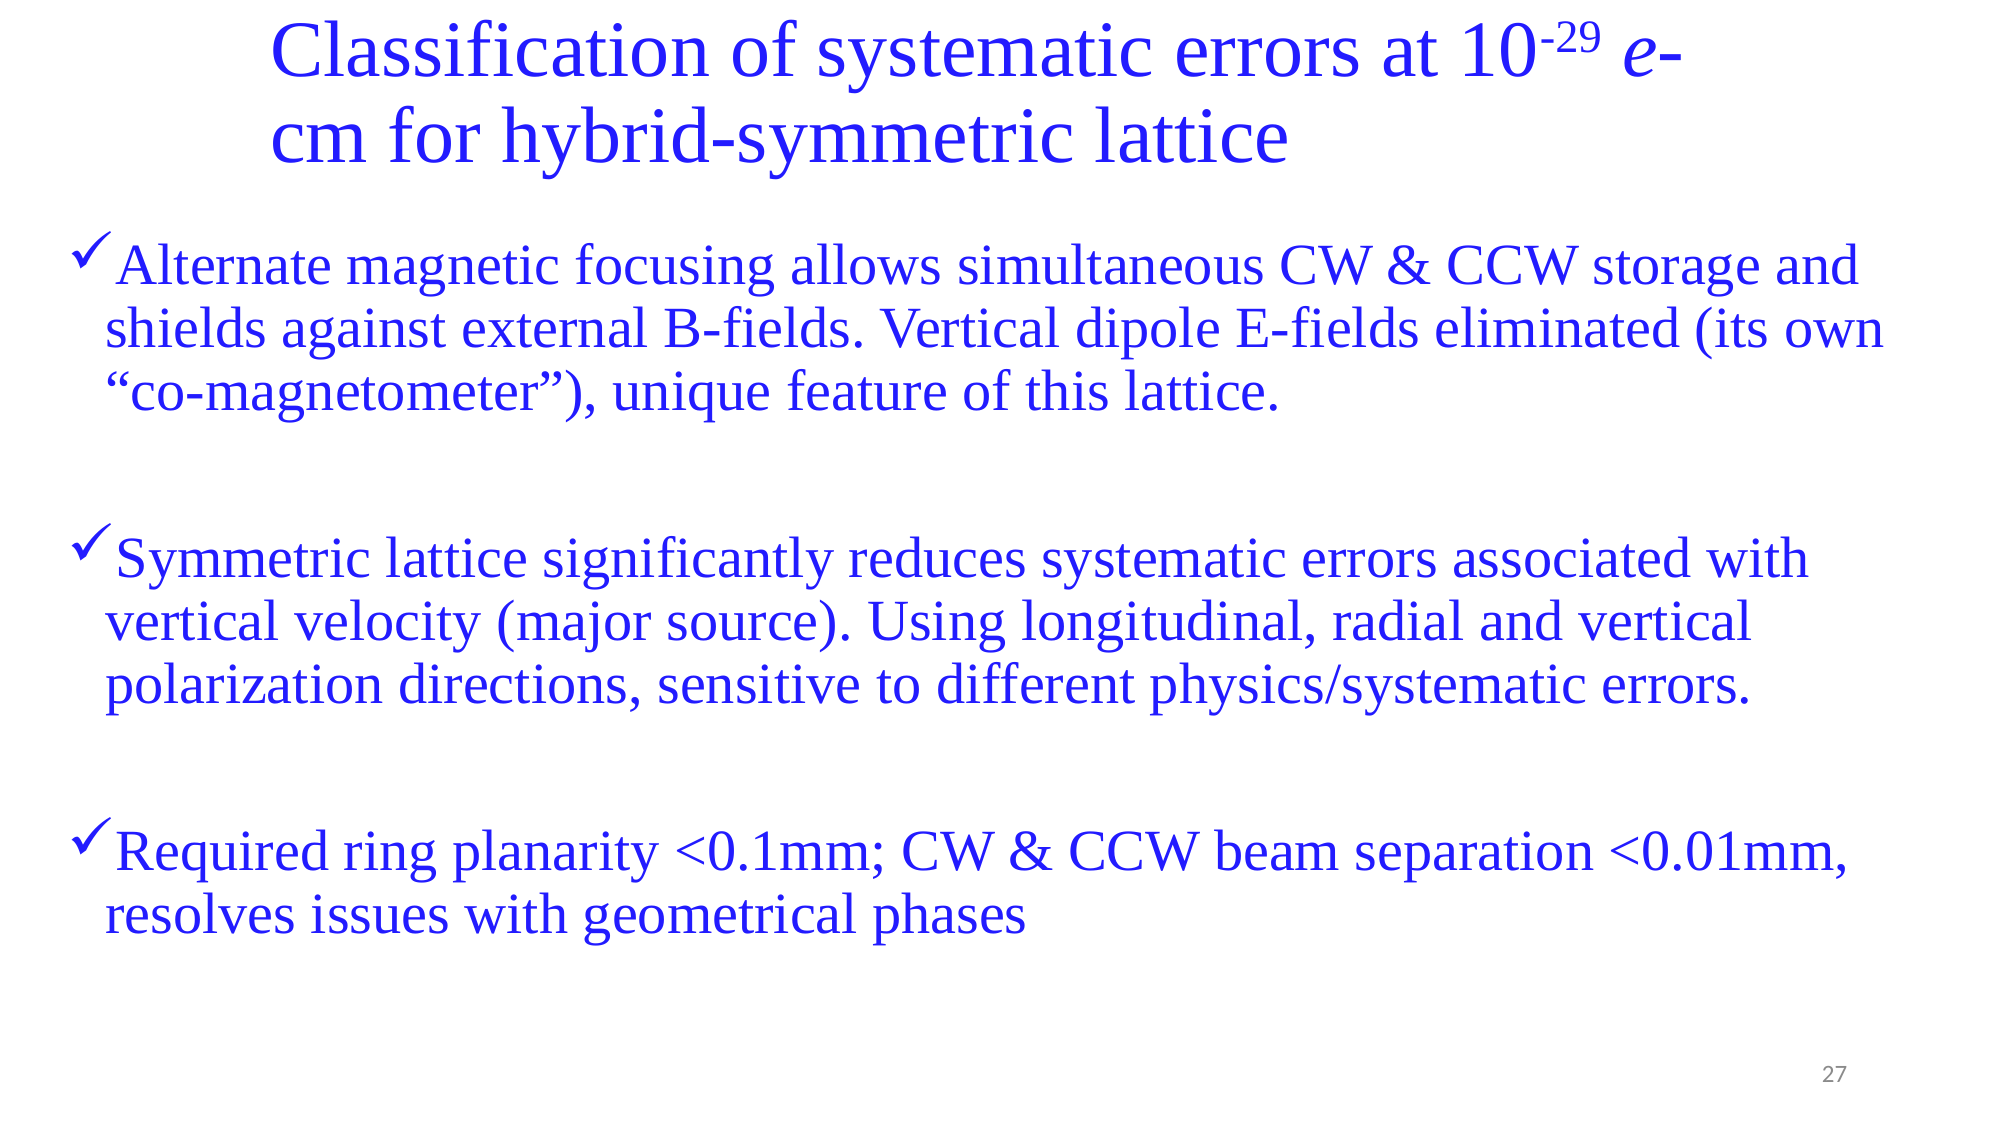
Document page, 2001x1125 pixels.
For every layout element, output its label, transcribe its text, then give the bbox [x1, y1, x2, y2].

slide_number 27 [1412, 1042, 1863, 1103]
title Classification of systematic errors at 10-29 e-cm for hybrid-symmetric lattice [255, 0, 1775, 188]
list Alternate magnetic focusing allows simultaneous CW & CCW storage and shields against external B-fields. Vertical dipole E-fields eliminated (its own “co-magnetometer”), unique feature of this lattice. Symmetric lattice significantly reduces systematic errors associated with vertical velocity (major source). Using longitudinal, radial and vertical polarization directions, sensitive to different physics/systematic errors. Required ring planarity <0.1mm; CW & CCW beam separation <0.01mm, resolves issues with geometrical phases [52, 226, 1949, 1125]
